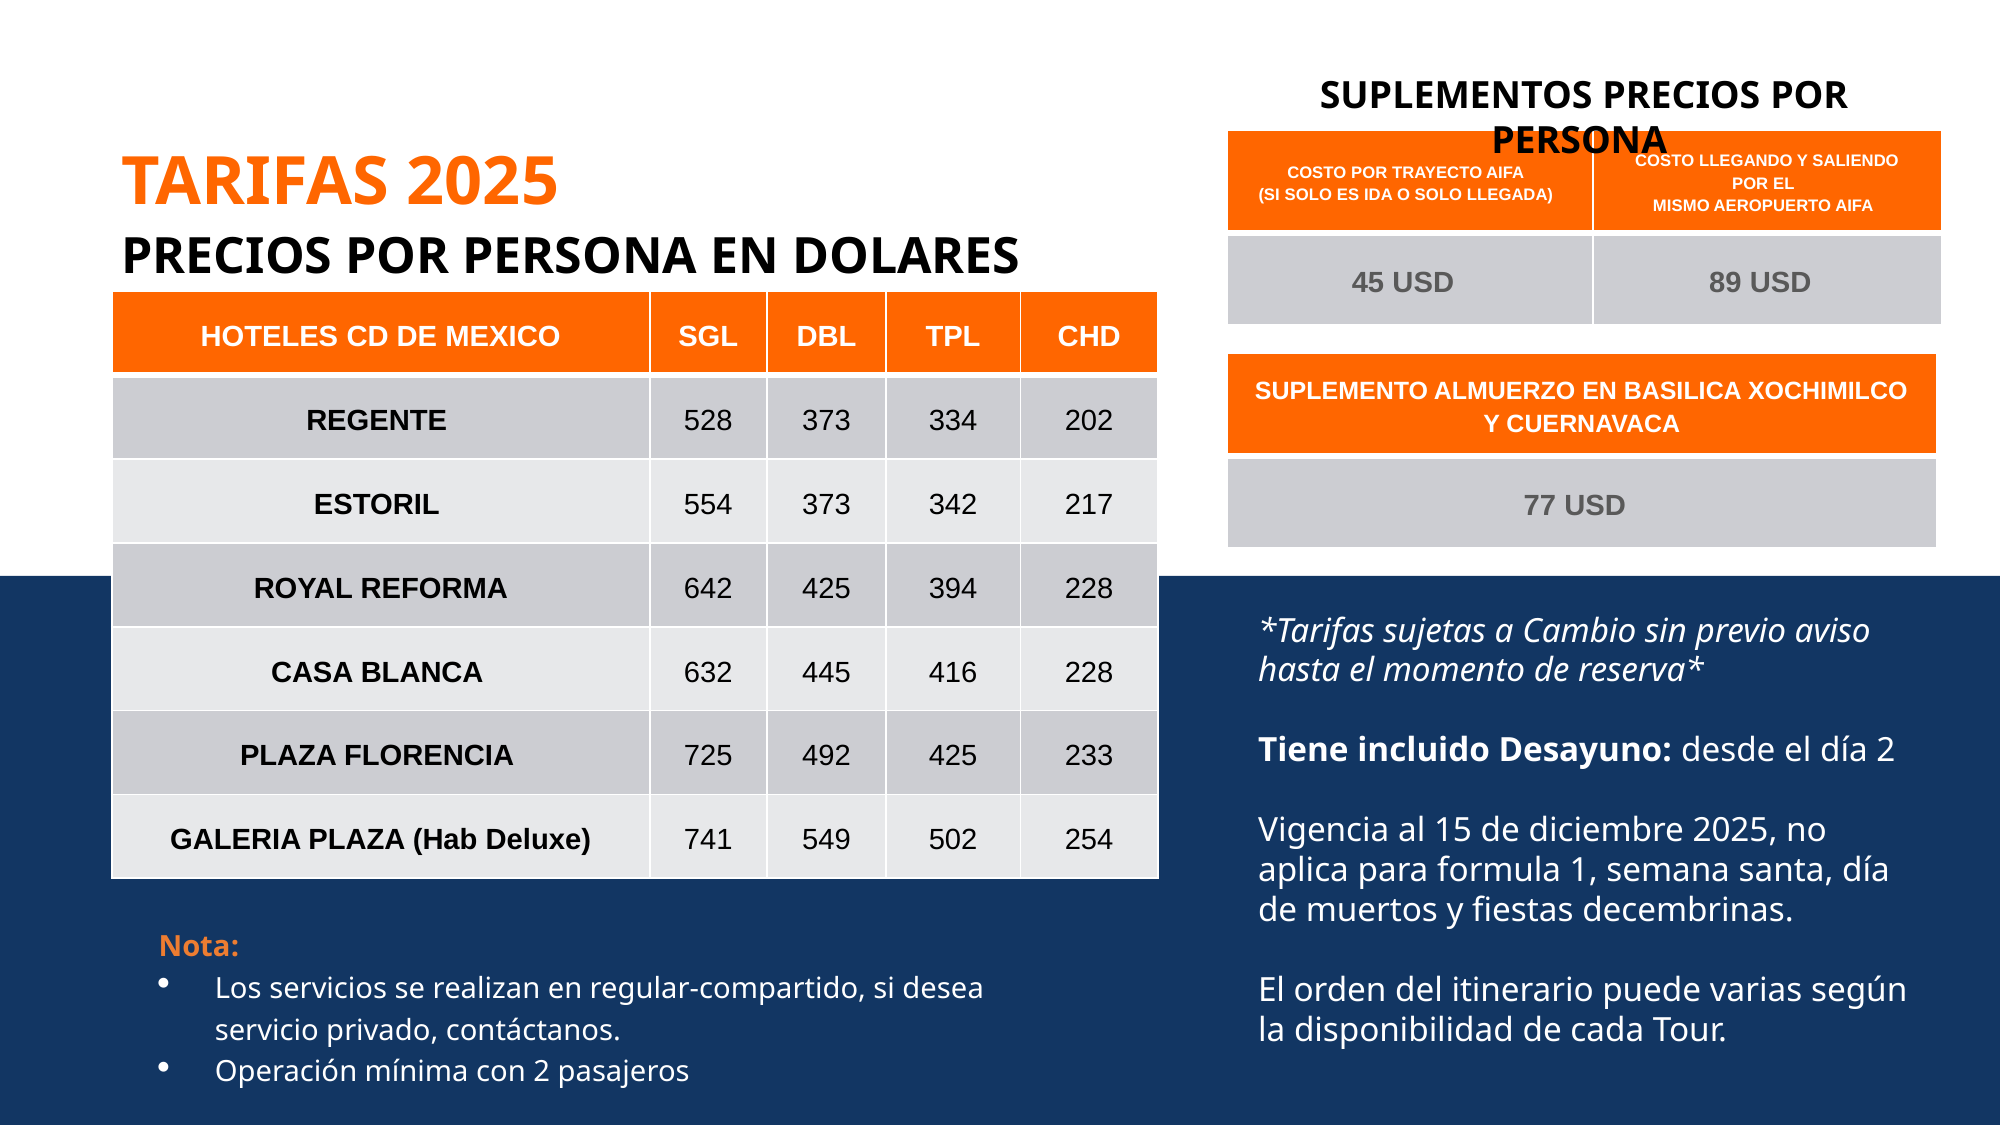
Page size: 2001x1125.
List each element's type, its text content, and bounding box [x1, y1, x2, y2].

table_cell 217 [1021, 460, 1157, 542]
table_header DBL [768, 292, 885, 372]
table_cell 725 [651, 711, 766, 794]
table_cell ESTORIL [113, 460, 649, 542]
text_box [0, 574, 2000, 1125]
table_cell 45 USD [1228, 236, 1592, 324]
table_cell CASA BLANCA [113, 628, 649, 710]
table_cell 445 [768, 628, 885, 710]
table_cell GALERIA PLAZA (Hab Deluxe) [113, 795, 649, 877]
table_header TPL [887, 292, 1020, 372]
table_cell 228 [1021, 628, 1157, 710]
table_cell 228 [1021, 544, 1157, 626]
table_cell 394 [887, 544, 1020, 626]
text_box SUPLEMENTOS PRECIOS POR PERSONA [1226, 64, 1942, 169]
table_header HOTELES CD DE MEXICO [113, 292, 649, 372]
table_cell 89 USD [1594, 236, 1941, 324]
table_cell 334 [887, 378, 1020, 458]
table_cell 425 [887, 711, 1020, 794]
table_cell 425 [768, 544, 885, 626]
text_box PRECIOS POR PERSONA EN DOLARES [106, 216, 1158, 291]
text_box *Tarifas sujetas a Cambio sin previo aviso hasta el momento de reserva* Tiene incluido Desayuno: desde el día 2 Vigencia al 15 de diciembre 2025, no aplica para formula 1, semana santa, día de muertos y fiestas decembrinas. El orden del itinerario puede varias según la disponibilidad de cada Tour. [1243, 601, 1937, 1056]
table_cell 233 [1021, 711, 1157, 794]
table_cell 416 [887, 628, 1020, 710]
table_cell 77 USD [1228, 459, 1936, 547]
table_cell 254 [1021, 795, 1157, 877]
table_cell 342 [887, 460, 1020, 542]
table_cell 741 [651, 795, 766, 877]
table_cell 554 [651, 460, 766, 542]
text_box TARIFAS 2025 [106, 130, 1158, 216]
table_header SUPLEMENTO ALMUERZO EN BASILICA XOCHIMILCO Y CUERNAVACA [1228, 354, 1936, 453]
table_cell 549 [768, 795, 885, 877]
table_cell 373 [768, 378, 885, 458]
table_cell ROYAL REFORMA [113, 544, 649, 626]
table_cell REGENTE [113, 378, 649, 458]
table_cell 642 [651, 544, 766, 626]
table_header SGL [651, 292, 766, 372]
table_cell 492 [768, 711, 885, 794]
table_header COSTO POR TRAYECTO AIFA (SI SOLO ES IDA O SOLO LLEGADA) [1228, 169, 1592, 230]
text_box Nota: Los servicios se realizan en regular-compartido, si desea servicio privado, contáctanos. Operación mínima con 2 pasajeros [143, 912, 1097, 1096]
table_cell 528 [651, 378, 766, 458]
table_cell 632 [651, 628, 766, 710]
table_cell 373 [768, 460, 885, 542]
table_cell 502 [887, 795, 1020, 877]
table_cell 202 [1021, 378, 1157, 458]
table_header CHD [1021, 292, 1157, 372]
table_cell PLAZA FLORENCIA [113, 711, 649, 794]
table_header COSTO LLEGANDO Y SALIENDO POR EL MISMO AEROPUERTO AIFA [1594, 169, 1941, 230]
